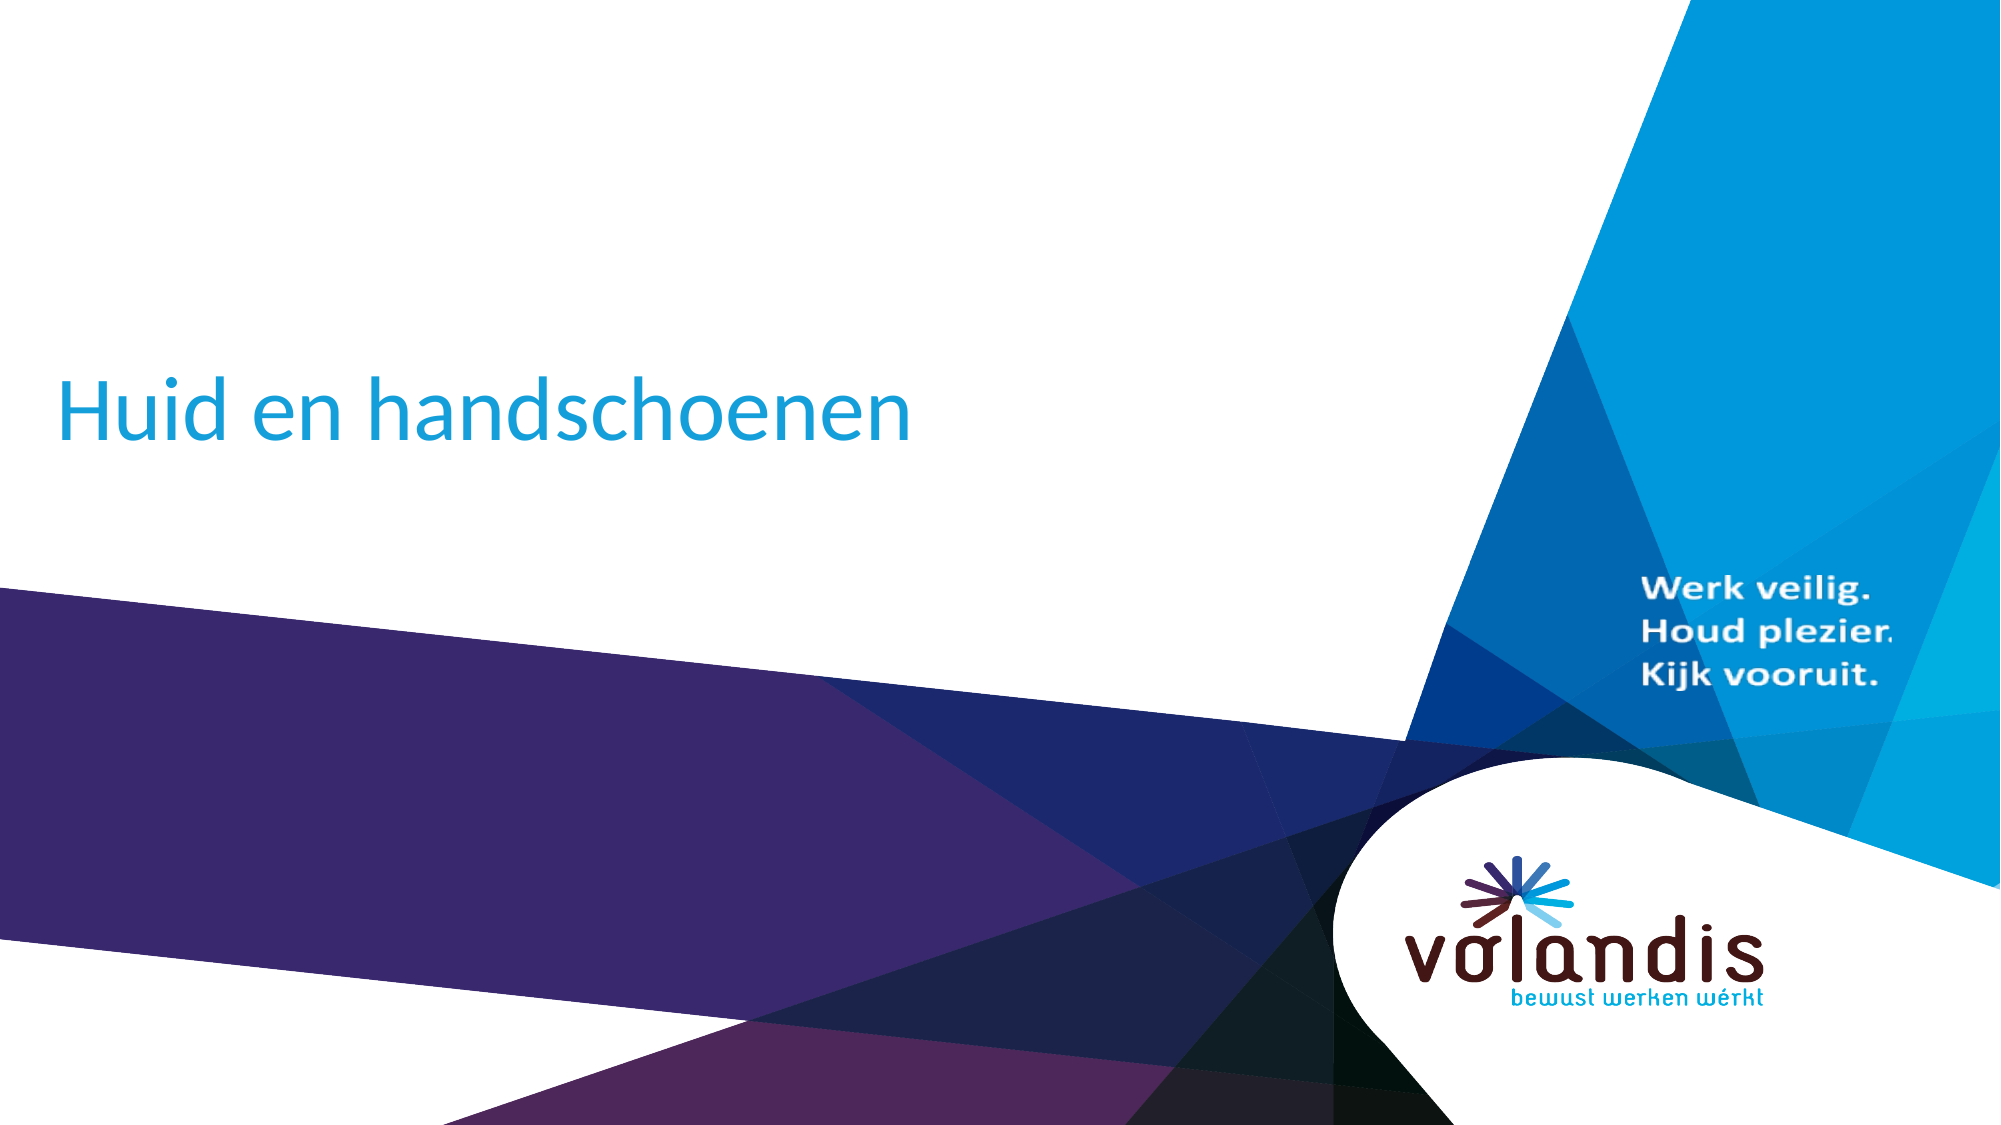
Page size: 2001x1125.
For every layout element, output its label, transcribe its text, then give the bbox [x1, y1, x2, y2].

picture [0, 0, 2000, 1125]
picture [1679, 629, 1687, 638]
title Huid en handschoenen [41, 371, 1059, 588]
